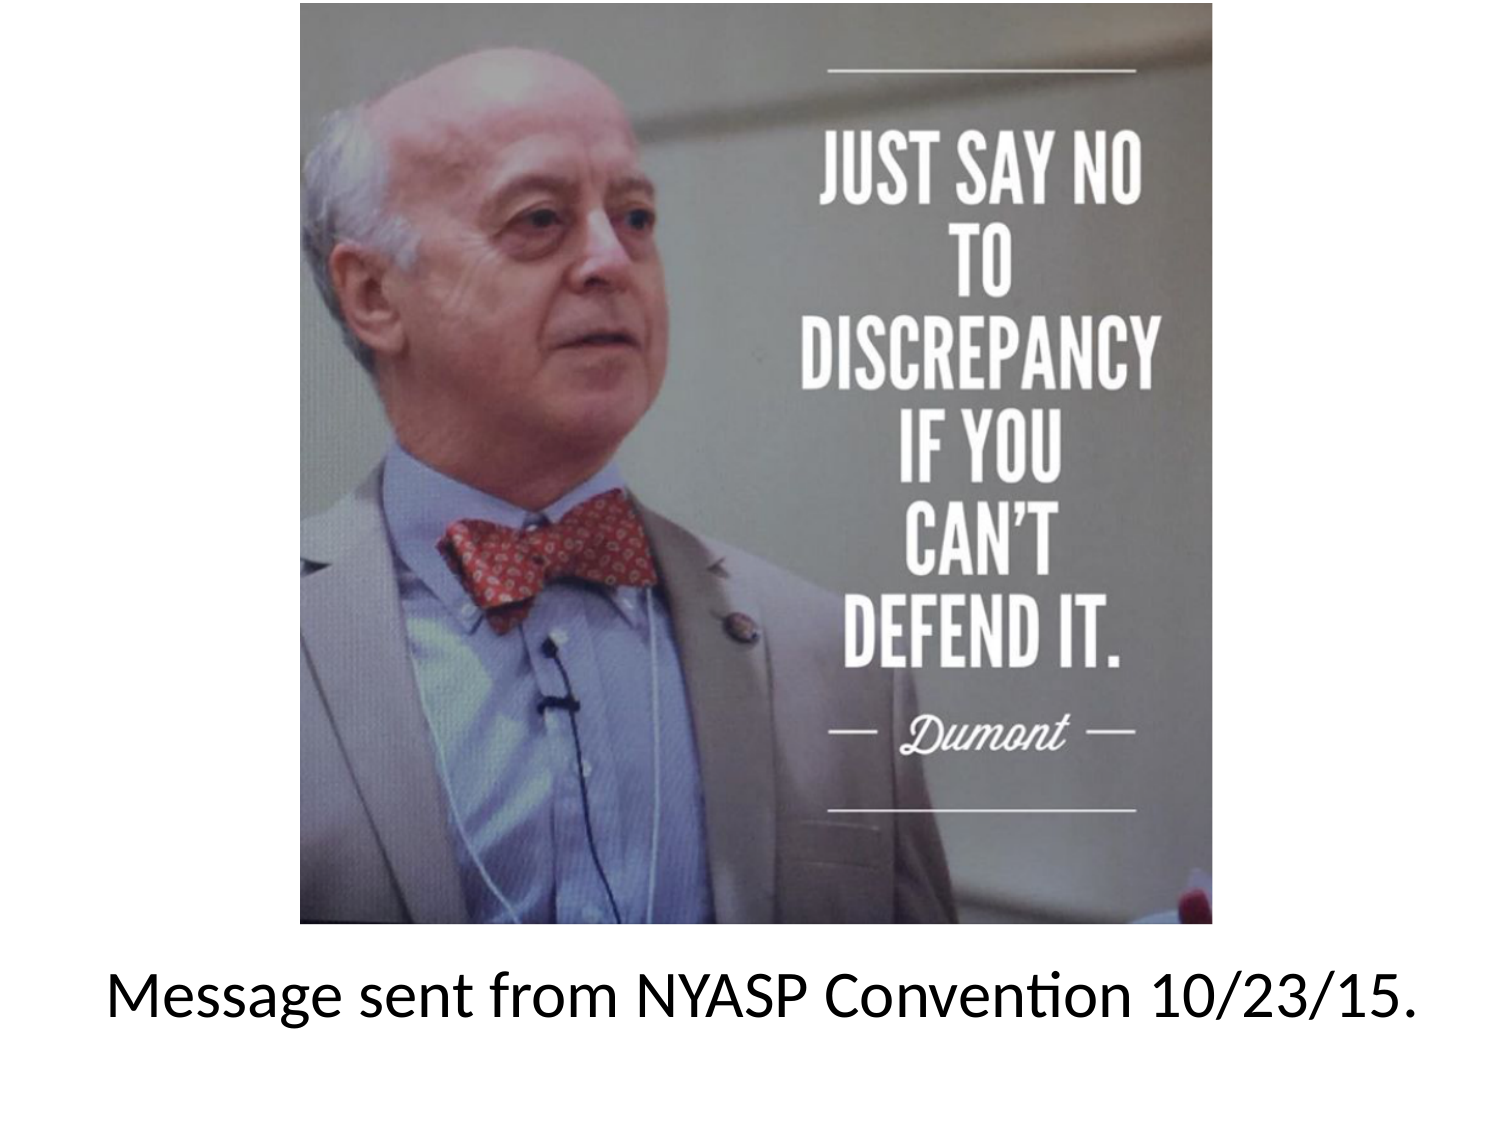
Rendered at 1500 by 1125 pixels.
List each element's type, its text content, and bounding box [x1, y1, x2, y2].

text_box Message sent from NYASP Convention 10/23/15. [62, 943, 1463, 1039]
picture [299, 3, 1213, 926]
